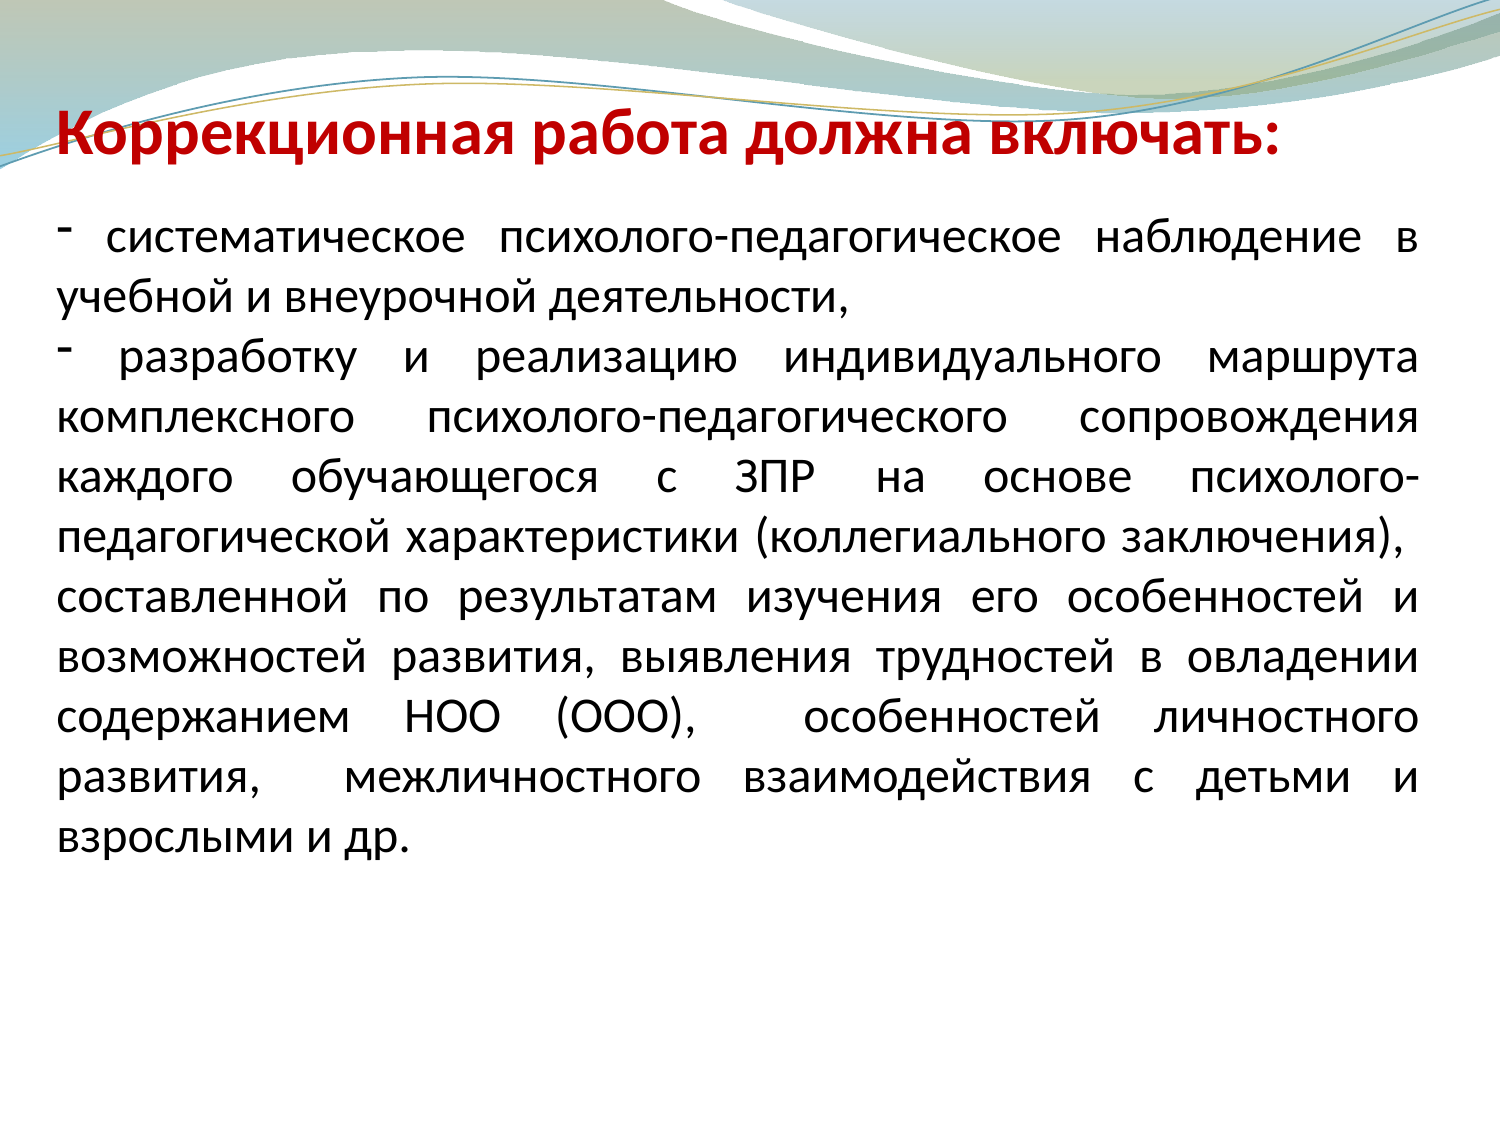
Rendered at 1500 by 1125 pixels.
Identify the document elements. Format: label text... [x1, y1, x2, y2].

text_box Коррекционная работа должна включать: систематическое психолого-педагогическое наблюдение в учебной и внеурочной деятельности, разработку и реализацию индивидуального маршрута комплексного психолого-педагогического сопровождения каждого обучающегося с ЗПР на основе психолого-педагогической характеристики (коллегиального заключения), составленной по результатам изучения его особенностей и возможностей развития, выявления трудностей в овладении содержанием НОО (ООО), особенностей личностного развития, межличностного взаимодействия с детьми и взрослыми и др. [41, 80, 1436, 871]
